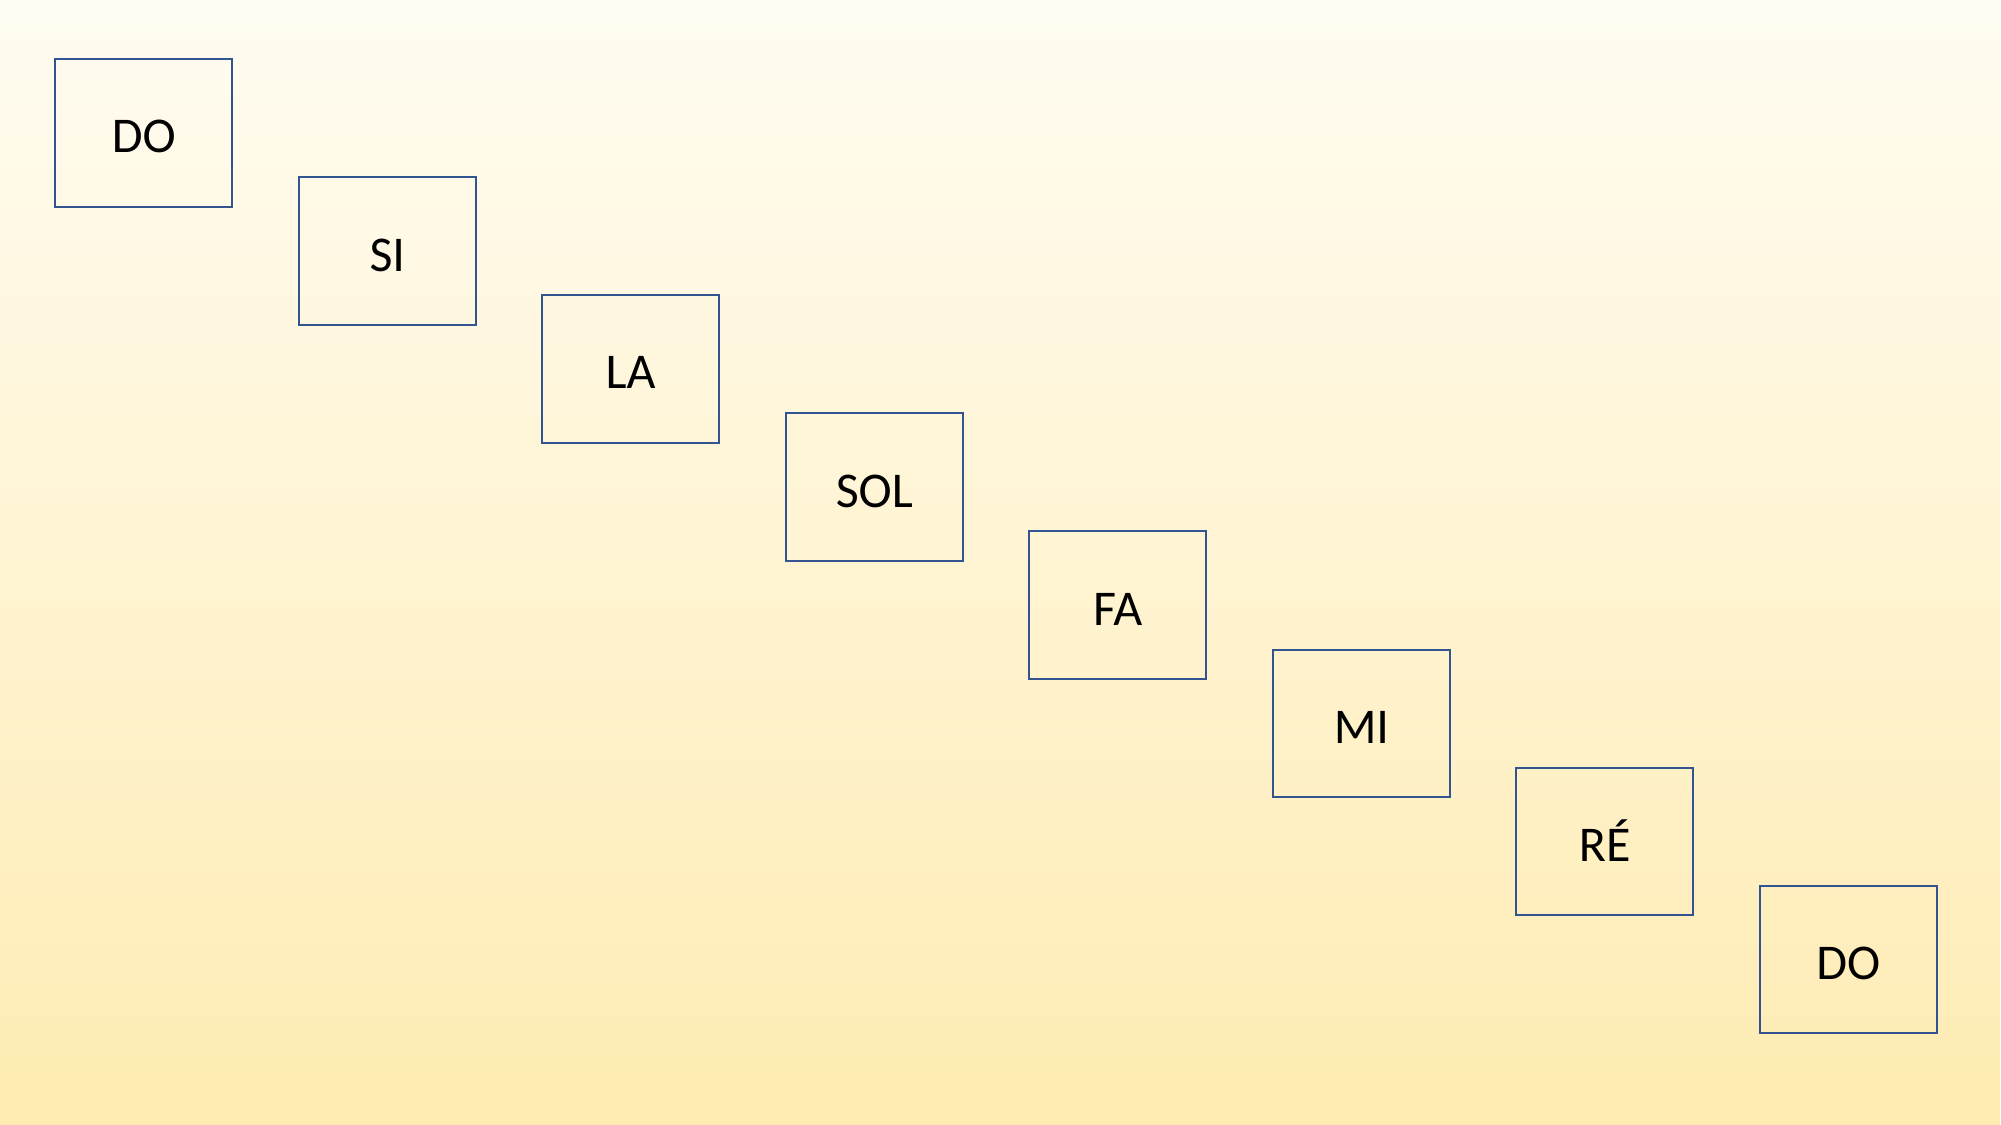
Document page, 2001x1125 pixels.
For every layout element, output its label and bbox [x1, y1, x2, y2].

text_box [785, 412, 964, 562]
text_box [1272, 649, 1451, 798]
text_box [1515, 767, 1694, 916]
text_box [1028, 530, 1207, 680]
text_box [541, 294, 720, 444]
text_box [54, 58, 233, 208]
text_box [298, 176, 477, 326]
text_box [1759, 885, 1938, 1034]
